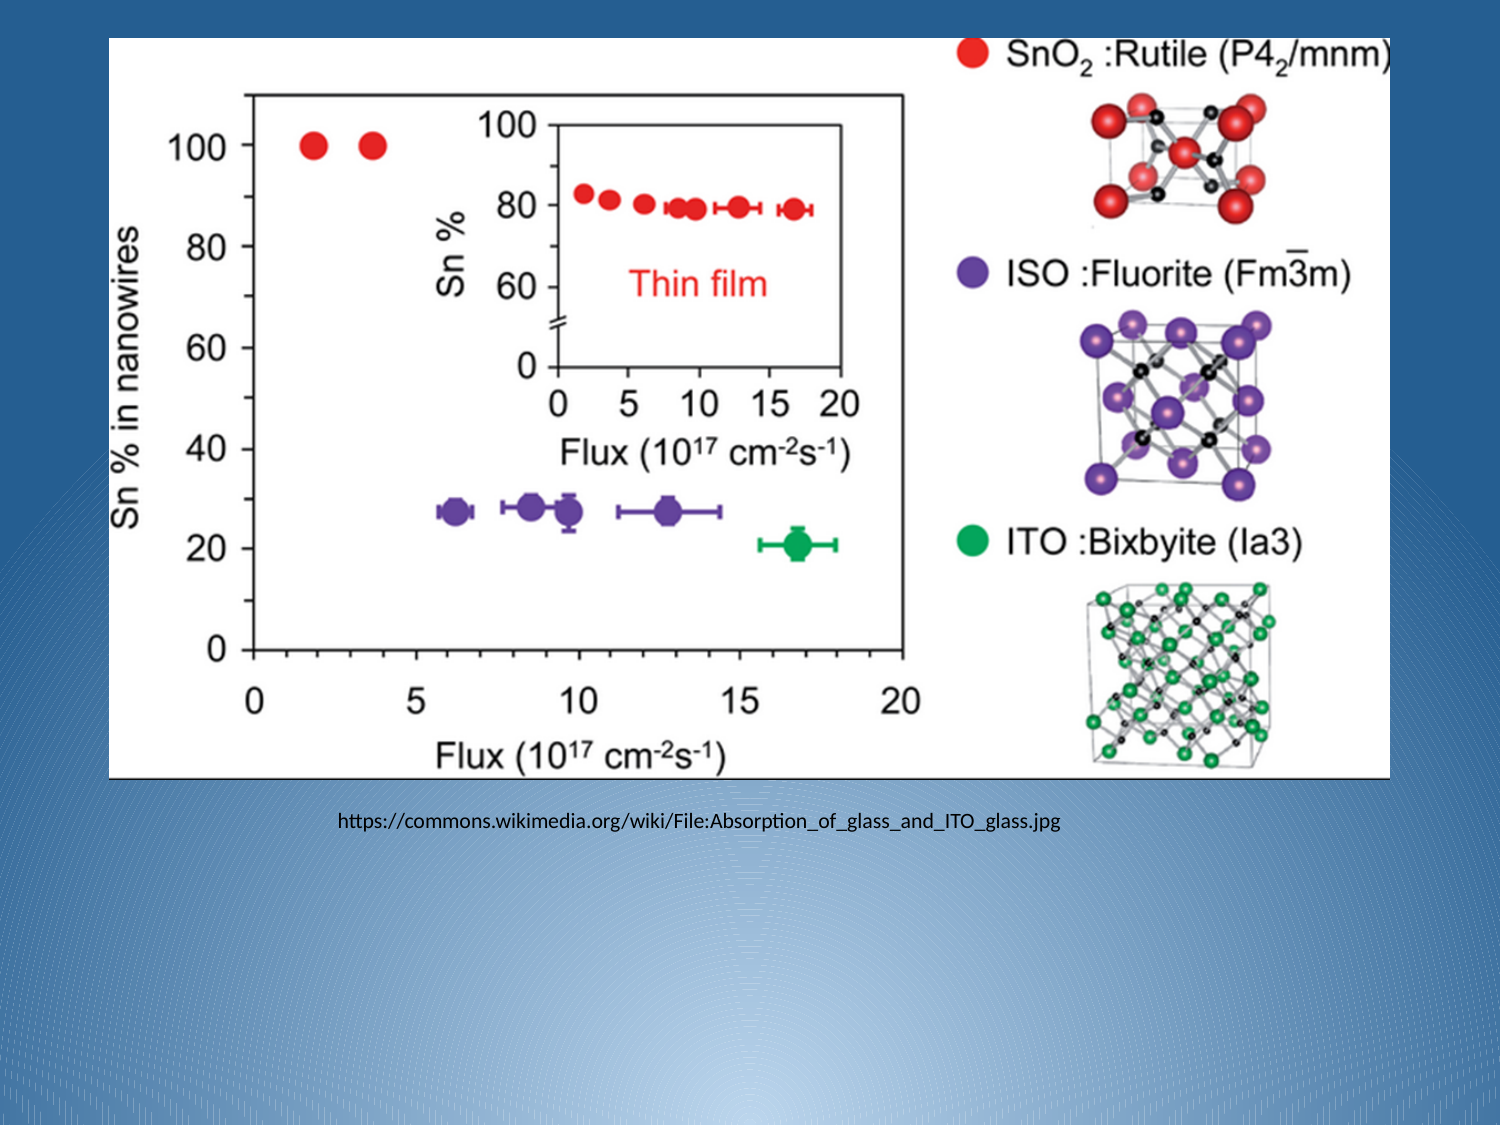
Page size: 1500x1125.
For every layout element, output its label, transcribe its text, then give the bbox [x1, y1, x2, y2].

text_box https://commons.wikimedia.org/wiki/File:Absorption_of_glass_and_ITO_glass.jpg [322, 799, 1111, 840]
picture [109, 38, 1390, 780]
